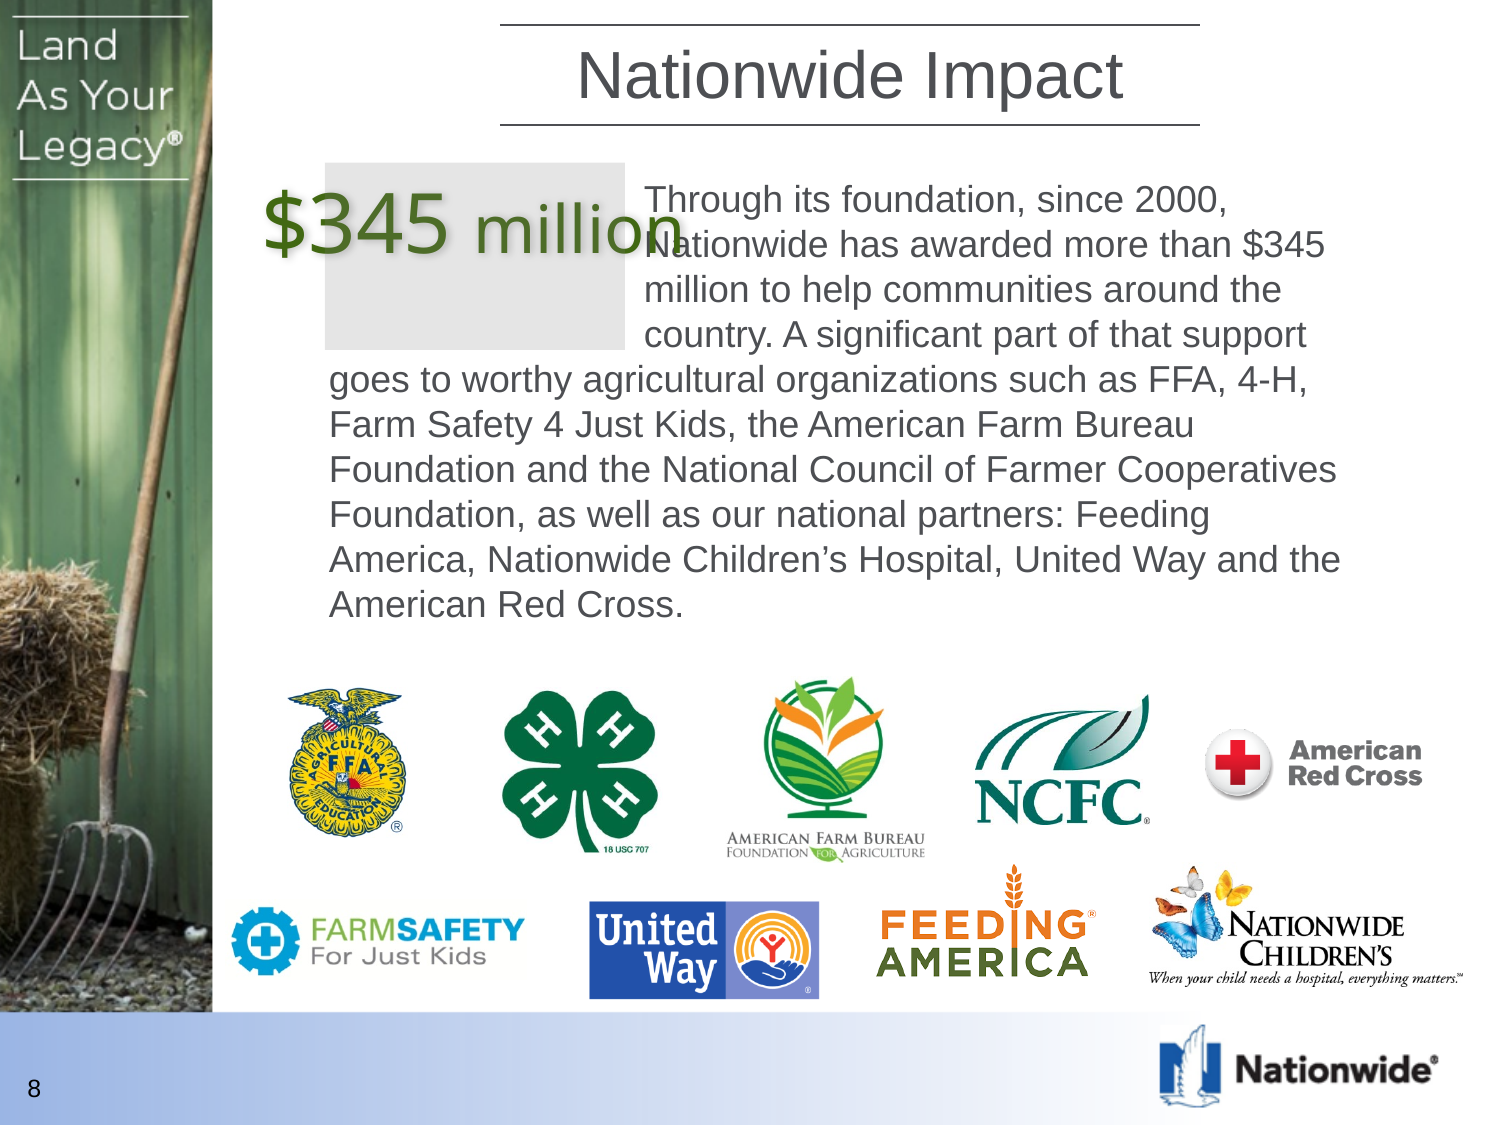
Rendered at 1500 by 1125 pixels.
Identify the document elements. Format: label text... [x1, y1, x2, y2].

text_box Nationwide Impact [500, 31, 1200, 120]
picture [0, 0, 1500, 1125]
text_box 8 [12, 1065, 113, 1125]
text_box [237, 162, 1376, 638]
